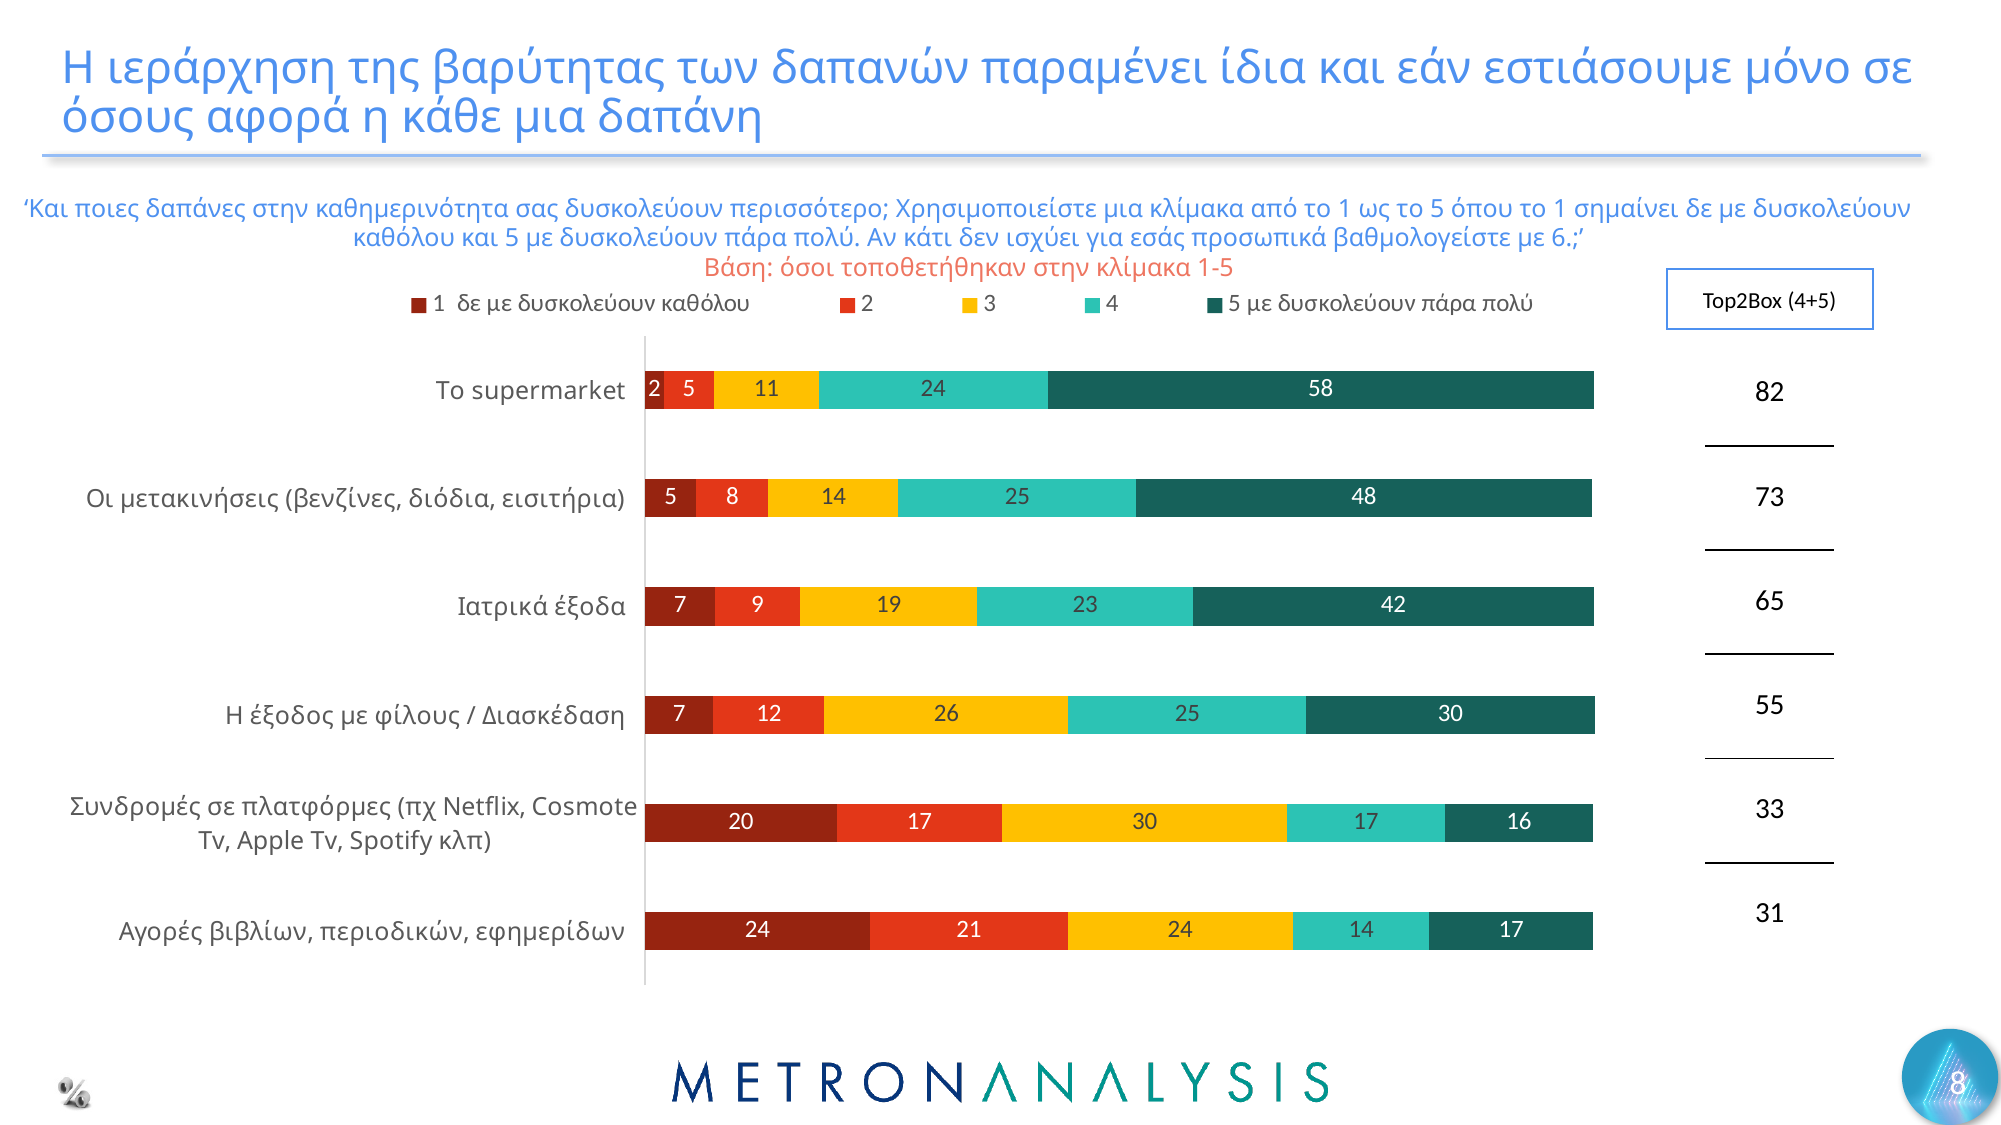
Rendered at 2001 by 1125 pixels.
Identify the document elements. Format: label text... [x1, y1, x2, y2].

chart [31, 273, 1627, 1001]
text_box Top2Box (4+5) [1666, 320, 1874, 330]
picture [672, 1060, 1328, 1103]
picture [1909, 1028, 1999, 1125]
table_cell 33 [1707, 759, 1832, 862]
table_cell 73 [1707, 447, 1832, 549]
table_cell 31 [1707, 864, 1832, 966]
picture [54, 1072, 95, 1112]
title Η ιεράρχηση της βαρύτητας των δαπανών παραμένει ίδια και εάν εστιάσουμε μόνο σε όσους αφορά η κάθε μια δαπάνη [46, 36, 1950, 151]
table_cell 55 [1707, 655, 1832, 758]
table_cell 65 [1707, 551, 1832, 653]
text_box ‘Και ποιες δαπάνες στην καθημερινότητα σας δυσκολεύουν περισσότερο; Χρησιμοποιείστε μια κλίμακα από το 1 ως το 5 όπου το 1 σημαίνει δε με δυσκολεύουν καθόλου και 5 με δυσκολεύουν πάρα πολύ. Αν κάτι δεν ισχύει για εσάς προσωπικά βαθμολογείστε με 6.;’ Βάση: όσοι τοποθετήθηκαν στην κλίμακα 1-5 [0, 184, 1950, 320]
slide_number 8 [1531, 1051, 1982, 1112]
table_header 82 [1707, 343, 1832, 445]
